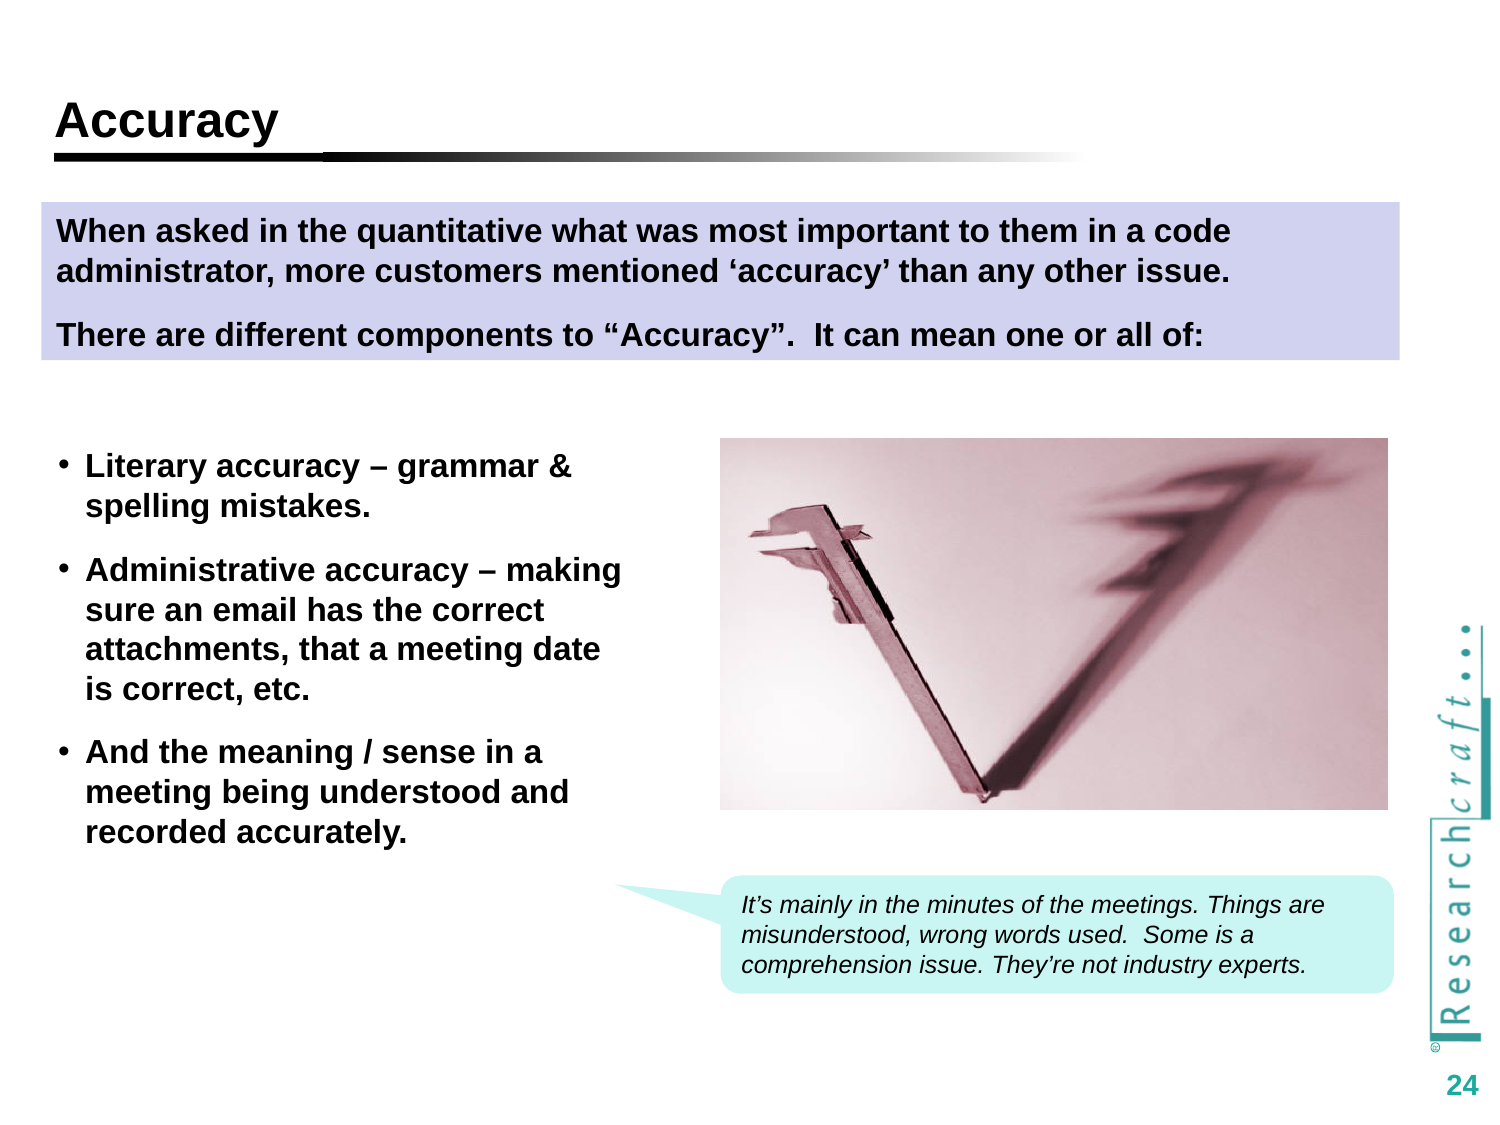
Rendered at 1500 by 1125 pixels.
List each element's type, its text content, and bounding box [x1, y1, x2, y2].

text_box It’s mainly in the minutes of the meetings. Things are misunderstood, wrong words used. Some is a comprehension issue. They’re not industry experts. [614, 875, 1394, 994]
title Accuracy [53, 47, 1459, 149]
picture [1424, 621, 1494, 1046]
slide_number 24 [1411, 1058, 1495, 1107]
picture [720, 438, 1389, 810]
text_box When asked in the quantitative what was most important to them in a code administrator, more customers mentioned ‘accuracy’ than any other issue. There are different components to “Accuracy”. It can mean one or all of: [41, 202, 1400, 361]
text_box Literary accuracy – grammar & spelling mistakes. Administrative accuracy – making sure an email has the correct attachments, that a meeting date is correct, etc. And the meaning / sense in a meeting being understood and recorded accurately. [41, 437, 644, 858]
